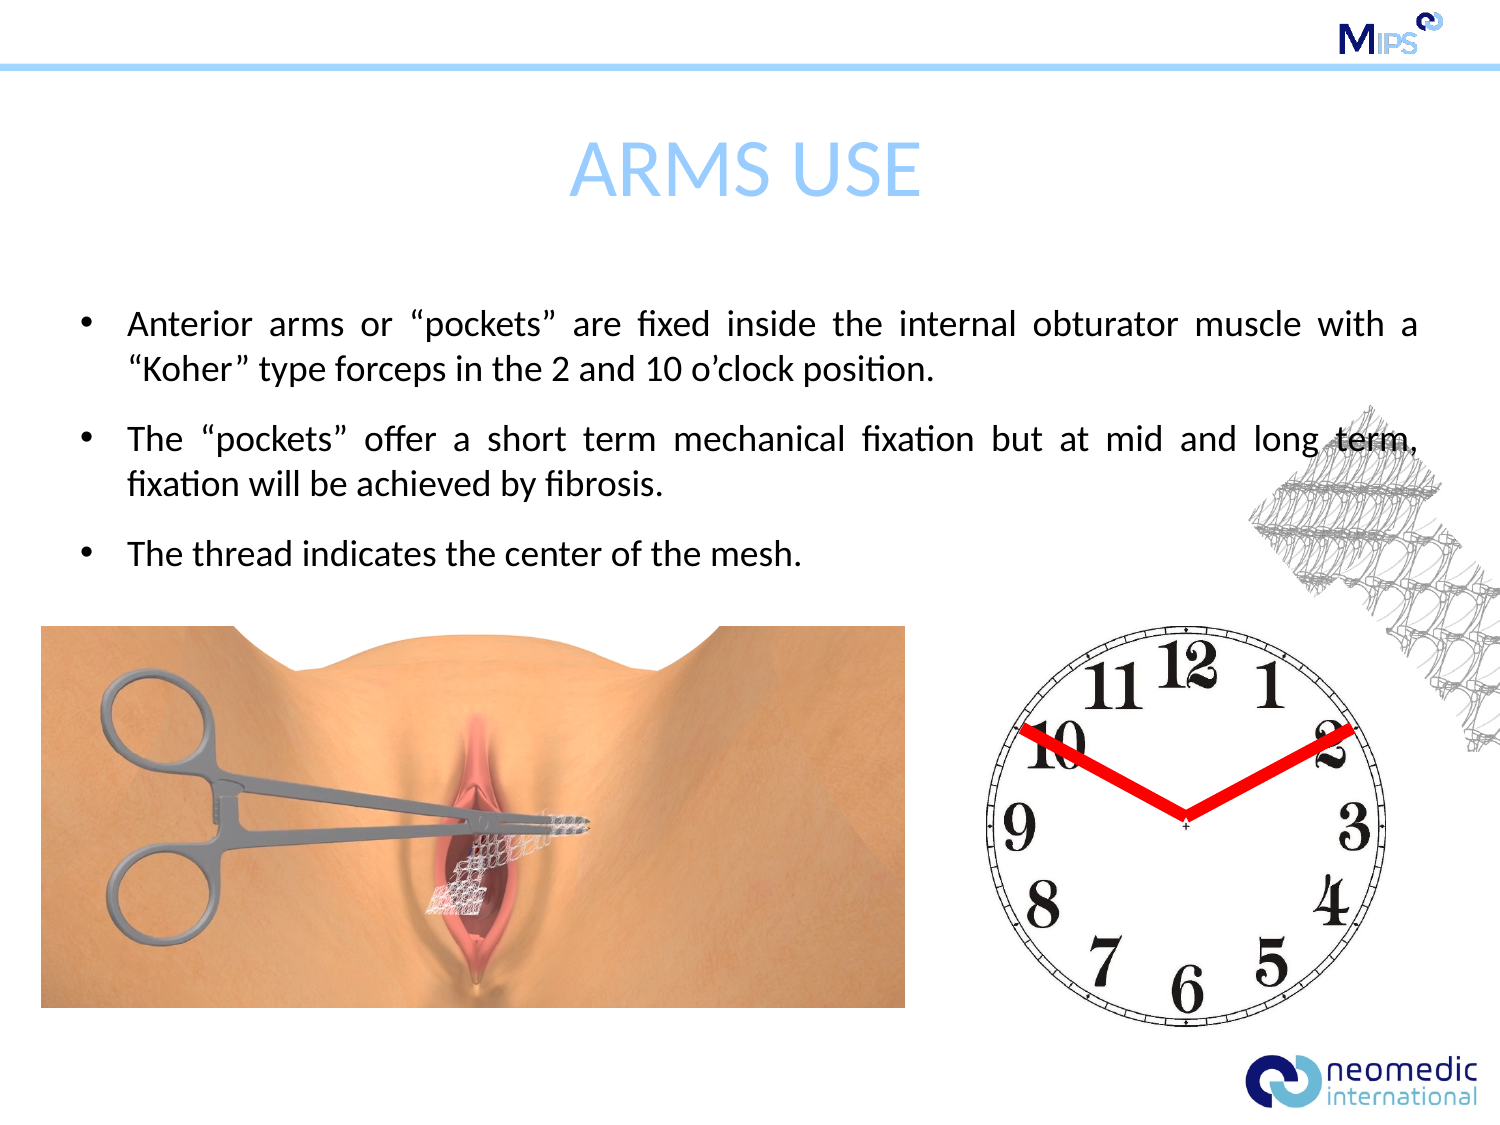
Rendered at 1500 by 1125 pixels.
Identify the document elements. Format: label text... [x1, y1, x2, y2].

picture [41, 625, 905, 1008]
picture [985, 396, 1500, 1040]
picture [1241, 1042, 1483, 1118]
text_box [1021, 727, 1184, 818]
text_box Anterior arms or “pockets” are fixed inside the internal obturator muscle with a “Koher” type forceps in the 2 and 10 o’clock position. The “pockets” offer a short term mechanical fixation but at mid and long term, fixation will be achieved by fibrosis. The thread indicates the center of the mesh. [65, 291, 1436, 684]
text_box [1185, 727, 1353, 818]
text_box ARMS USE [180, 105, 1313, 221]
picture [1330, 0, 1448, 69]
